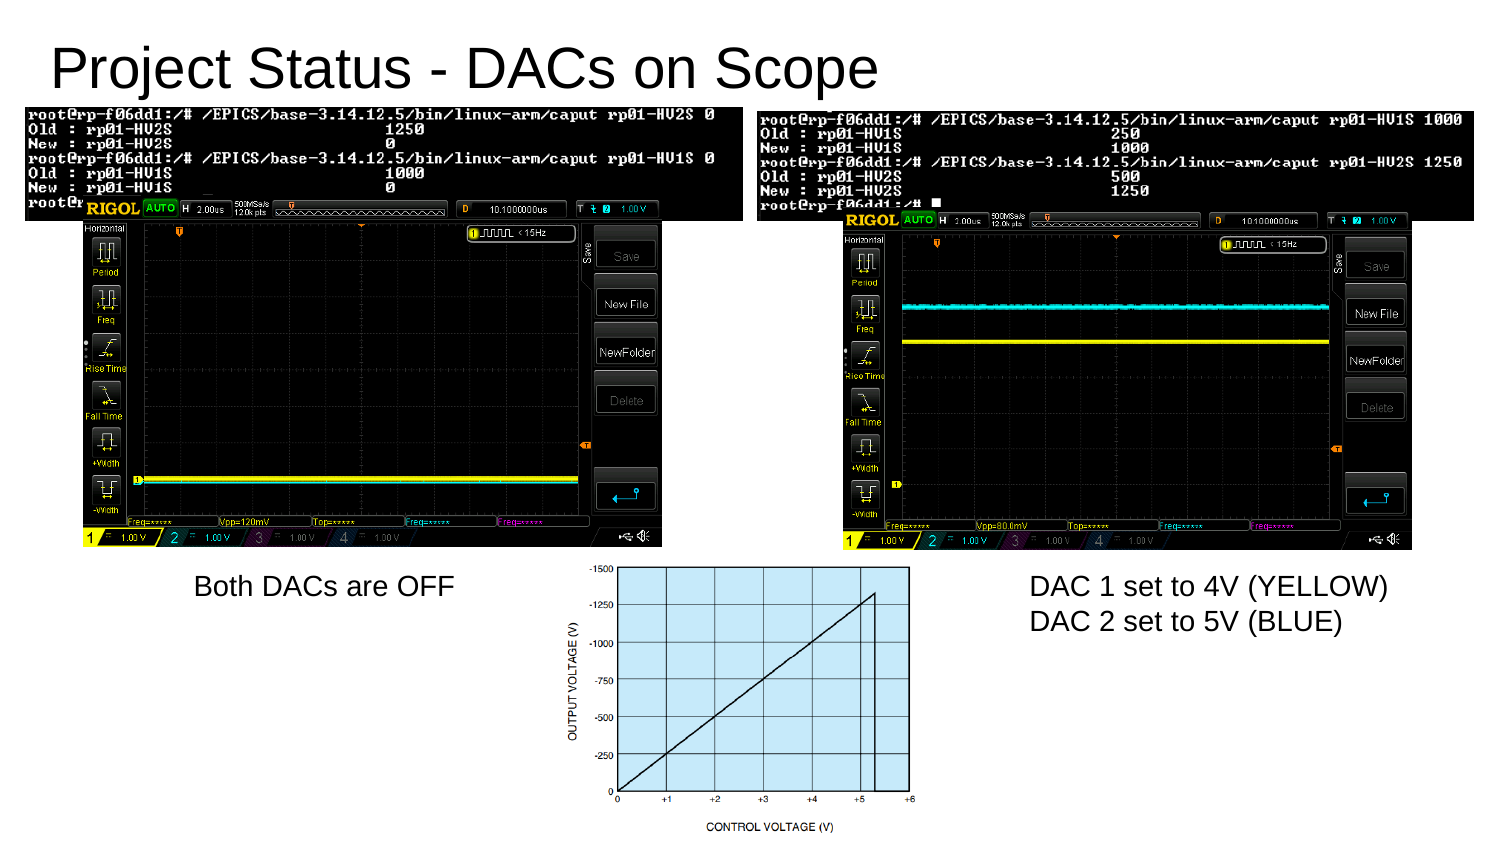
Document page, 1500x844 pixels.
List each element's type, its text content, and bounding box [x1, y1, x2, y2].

title Project Status - DACs on Scope [35, 14, 1433, 109]
text_box DAC 1 set to 4V (YELLOW) DAC 2 set to 5V (BLUE) [1014, 559, 1415, 714]
text_box Both DACs are OFF [178, 556, 524, 609]
picture [22, 104, 744, 549]
picture [564, 564, 923, 833]
picture [753, 108, 1476, 551]
